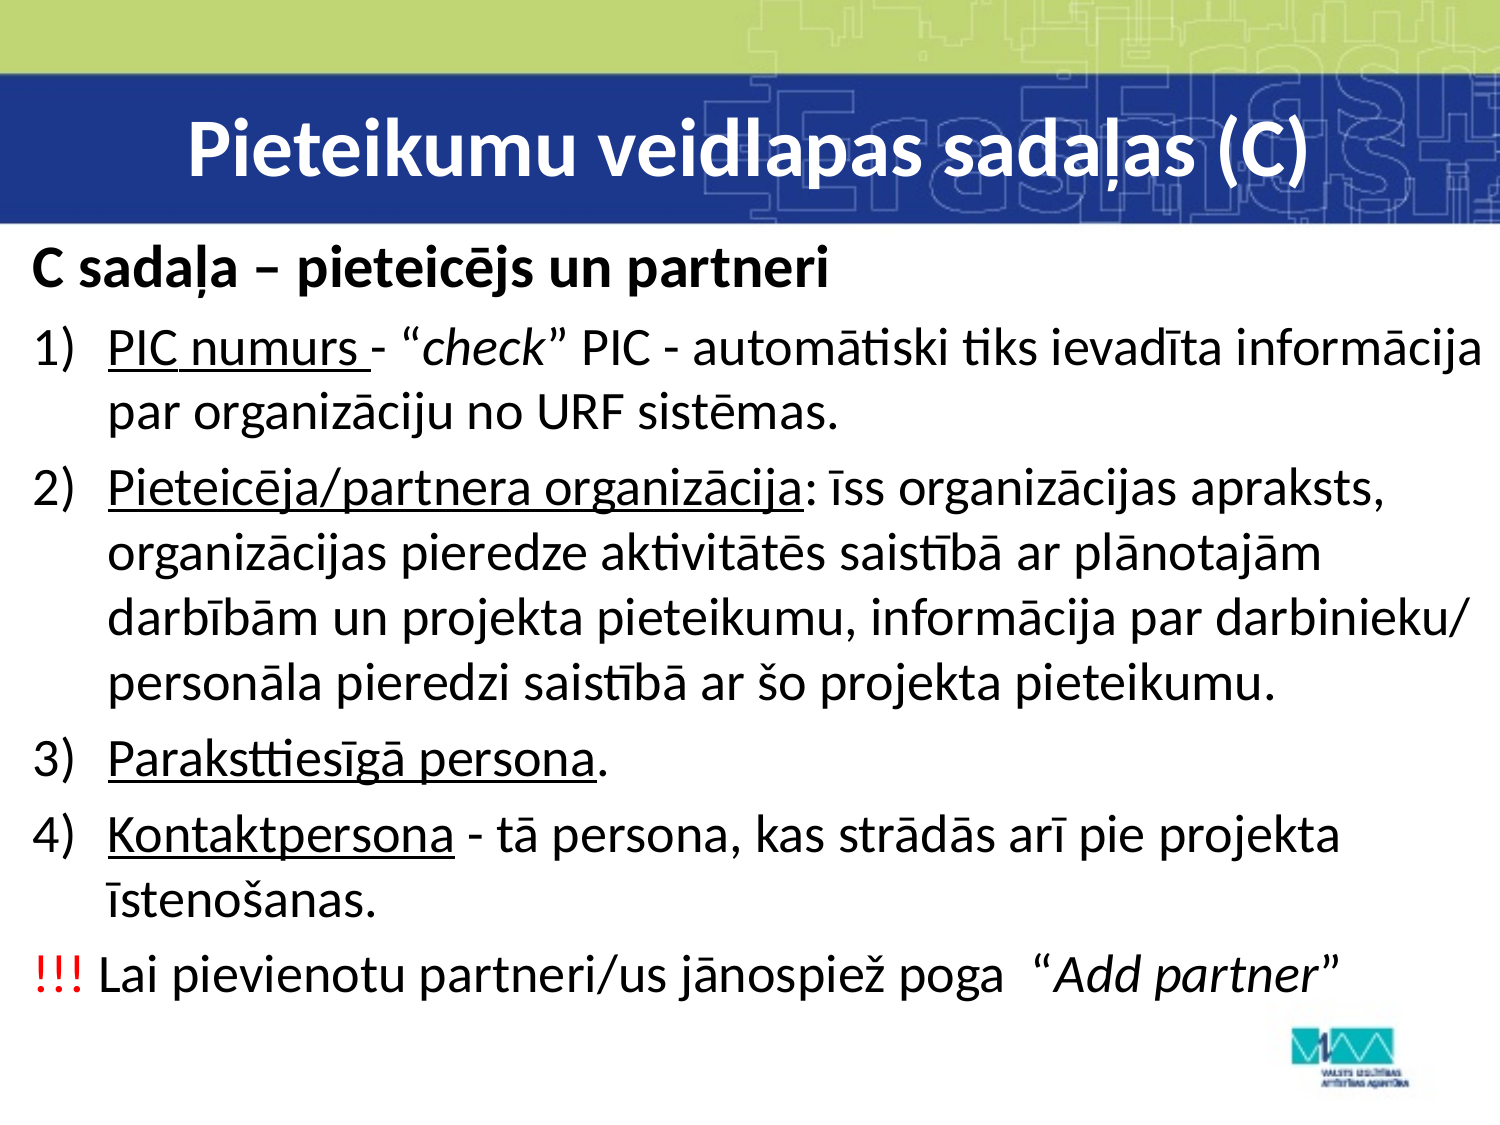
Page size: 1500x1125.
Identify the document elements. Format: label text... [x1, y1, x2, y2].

list C sadaļa – pieteicējs un partneri PIC numurs - “check” PIC - automātiski tiks ievadīta informācija par organizāciju no URF sistēmas. Pieteicēja/partnera organizācija: īss organizācijas apraksts, organizācijas pieredze aktivitātēs saistībā ar plānotajām darbībām un projekta pieteikumu, informācija par darbinieku/ personāla pieredzi saistībā ar šo projekta pieteikumu. Paraksttiesīgā persona. Kontaktpersona - tā persona, kas strādās arī pie projekta īstenošanas. !!! Lai pievienotu partneri/us jānospiež poga “Add partner” [17, 219, 1500, 1083]
picture [0, 0, 1500, 1125]
title Pieteikumu veidlapas sadaļas (C) [74, 54, 1426, 219]
